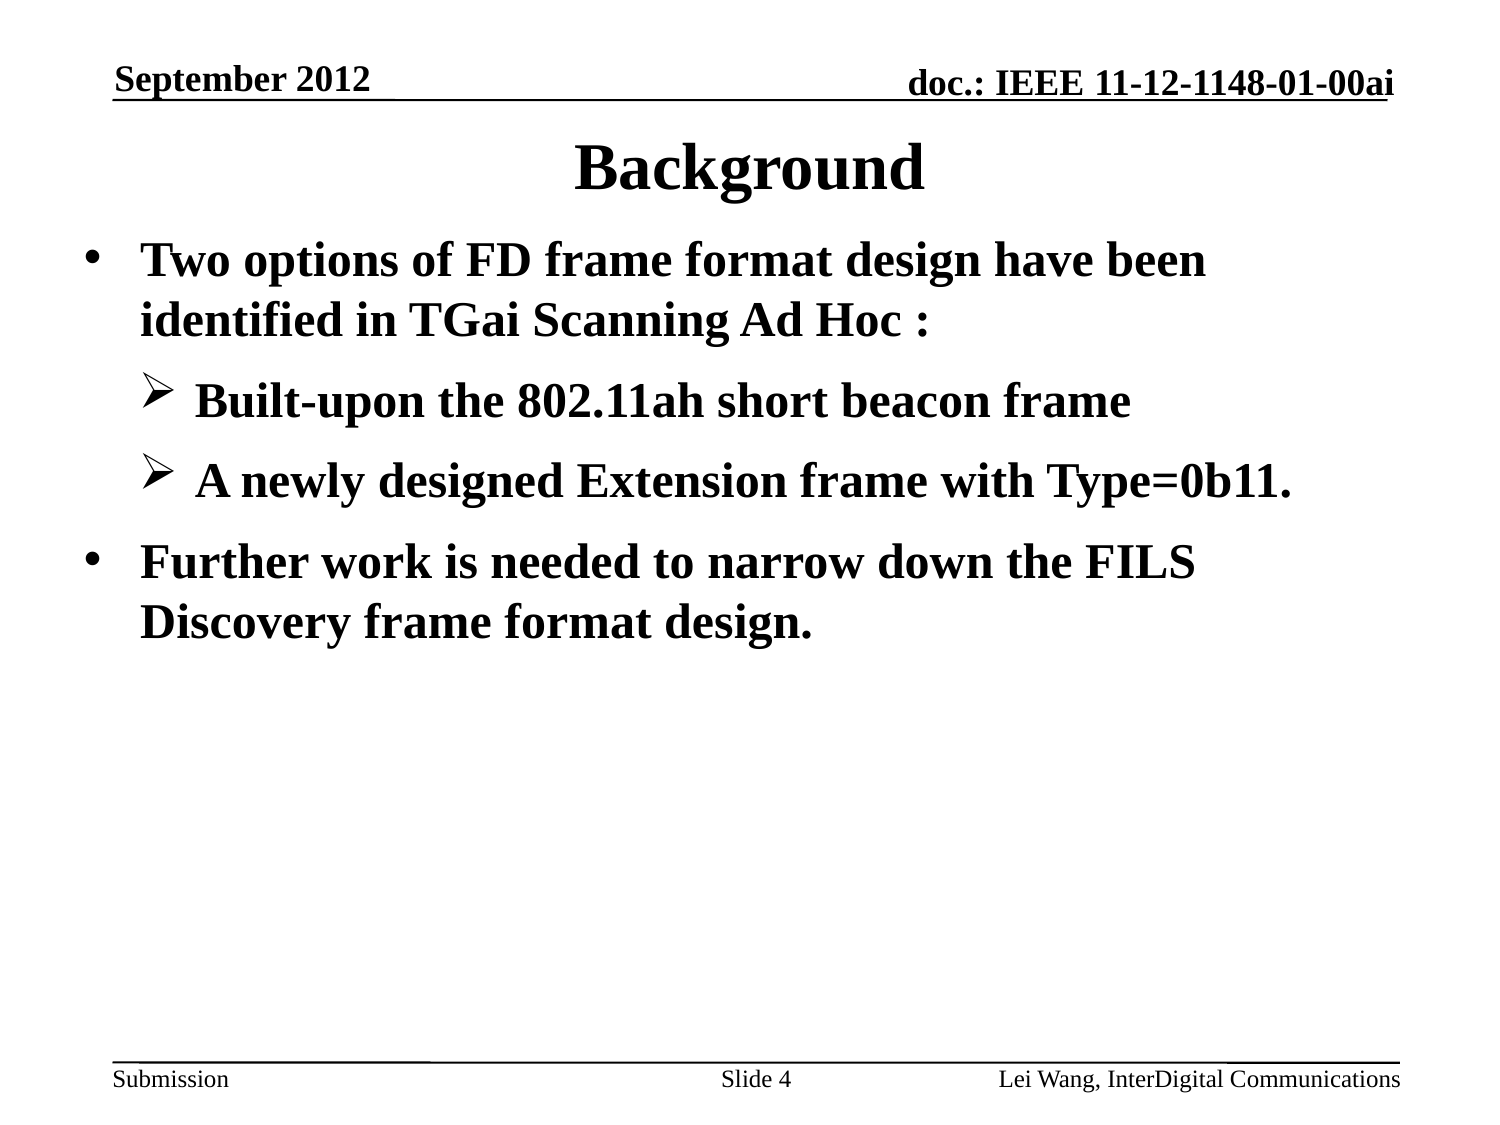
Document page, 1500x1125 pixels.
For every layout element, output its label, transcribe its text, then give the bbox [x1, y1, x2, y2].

slide_number Slide 4 [712, 1061, 800, 1123]
text_box Two options of FD frame format design have been identified in TGai Scanning Ad Hoc : Built-upon the 802.11ah short beacon frame A newly designed Extension frame with Type=0b11. Further work is needed to narrow down the FILS Discovery frame format design. [68, 218, 1394, 1038]
footer Lei Wang, InterDigital Communications [878, 1061, 1402, 1093]
text_box Background [112, 112, 1388, 213]
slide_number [114, 54, 423, 100]
